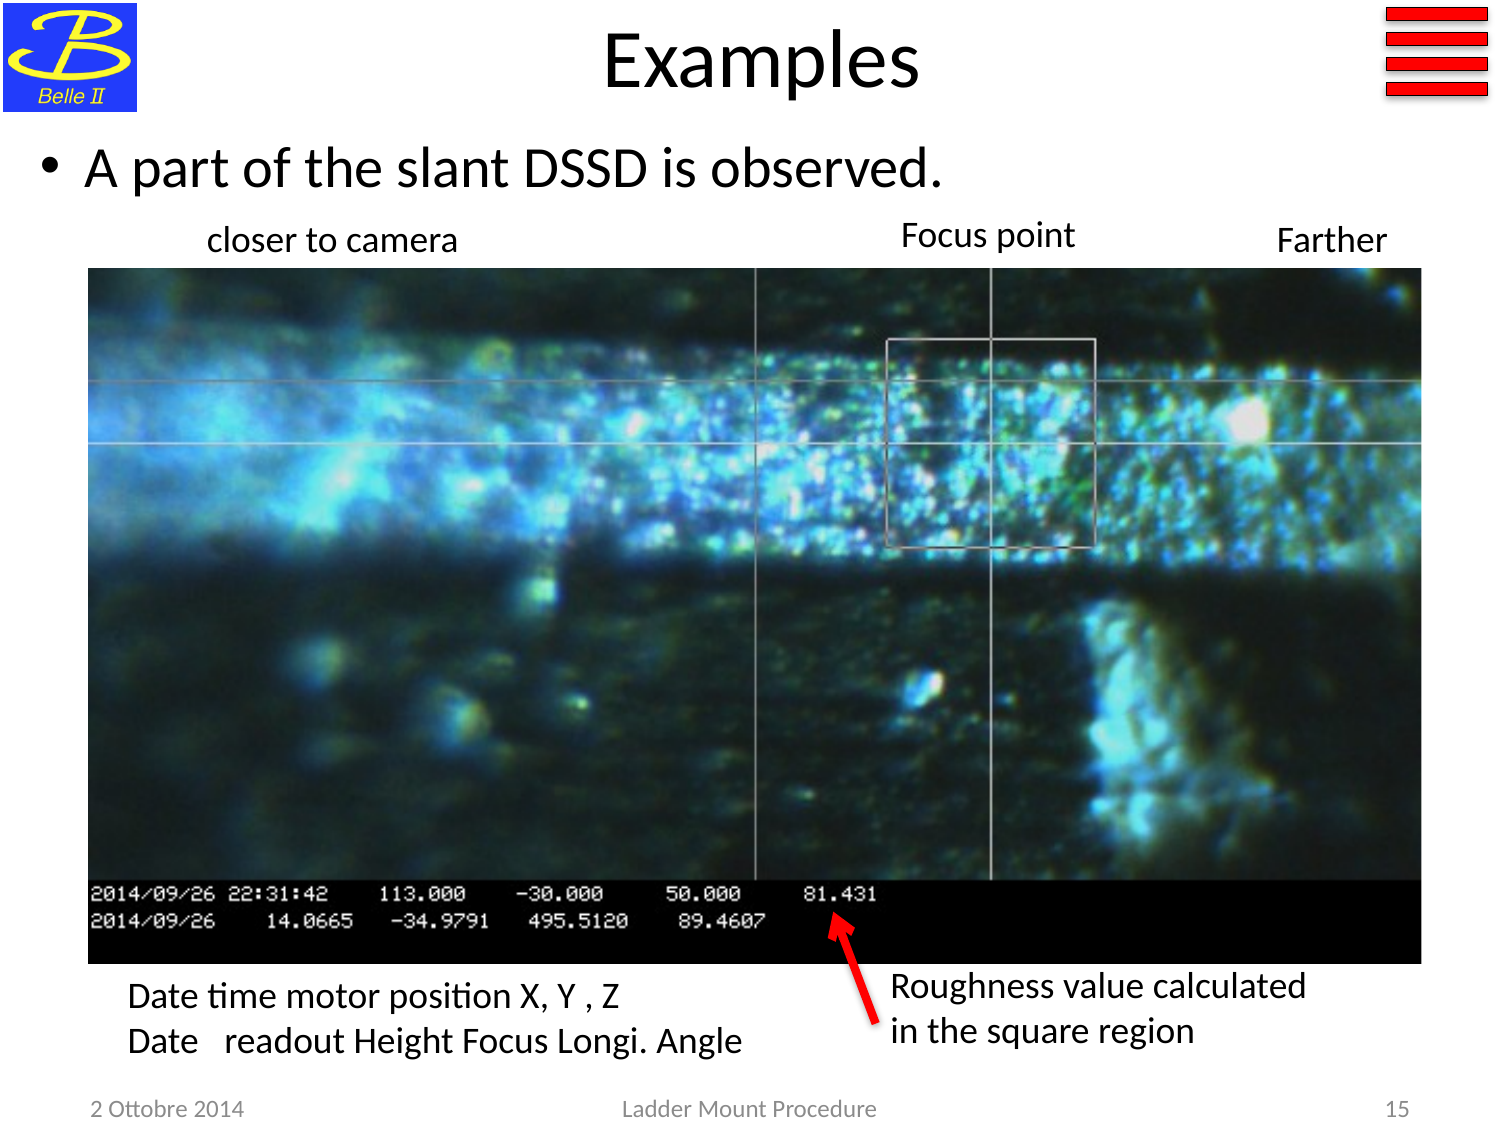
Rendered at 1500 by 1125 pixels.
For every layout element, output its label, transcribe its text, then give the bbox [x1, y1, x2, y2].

text_box Roughness value calculated in the square region [875, 971, 1345, 1059]
picture [87, 267, 1422, 964]
text_box Date time motor position X, Y , Z Date readout Height Focus Longi. Angle [112, 971, 785, 1069]
text_box Farther [1262, 207, 1404, 266]
text_box Focus point [886, 202, 1092, 262]
title Examples [136, 0, 1387, 110]
footer Ladder Mount Procedure [512, 1096, 988, 1119]
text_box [798, 946, 911, 990]
text_box closer to camera [192, 207, 474, 266]
list A part of the slant DSSD is observed. [24, 121, 1483, 1106]
picture [3, 3, 137, 112]
slide_number 15 [1074, 1096, 1425, 1119]
slide_number 2 Ottobre 2014 [75, 1096, 425, 1119]
